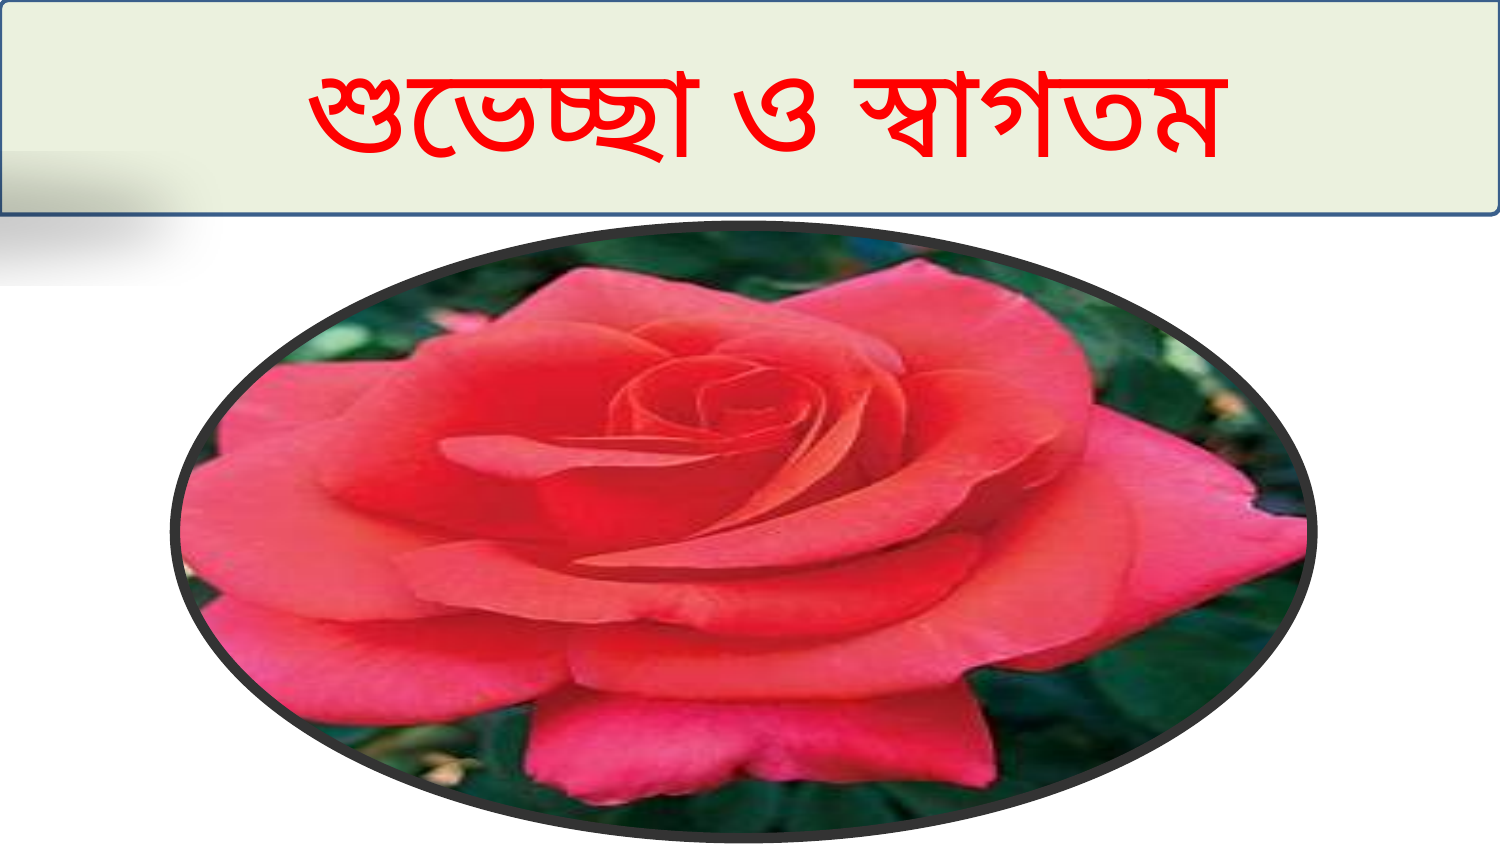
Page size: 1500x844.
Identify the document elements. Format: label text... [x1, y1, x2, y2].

text_box শুভেচ্ছা ও স্বাগতম [0, 0, 1500, 217]
picture [174, 225, 1313, 839]
